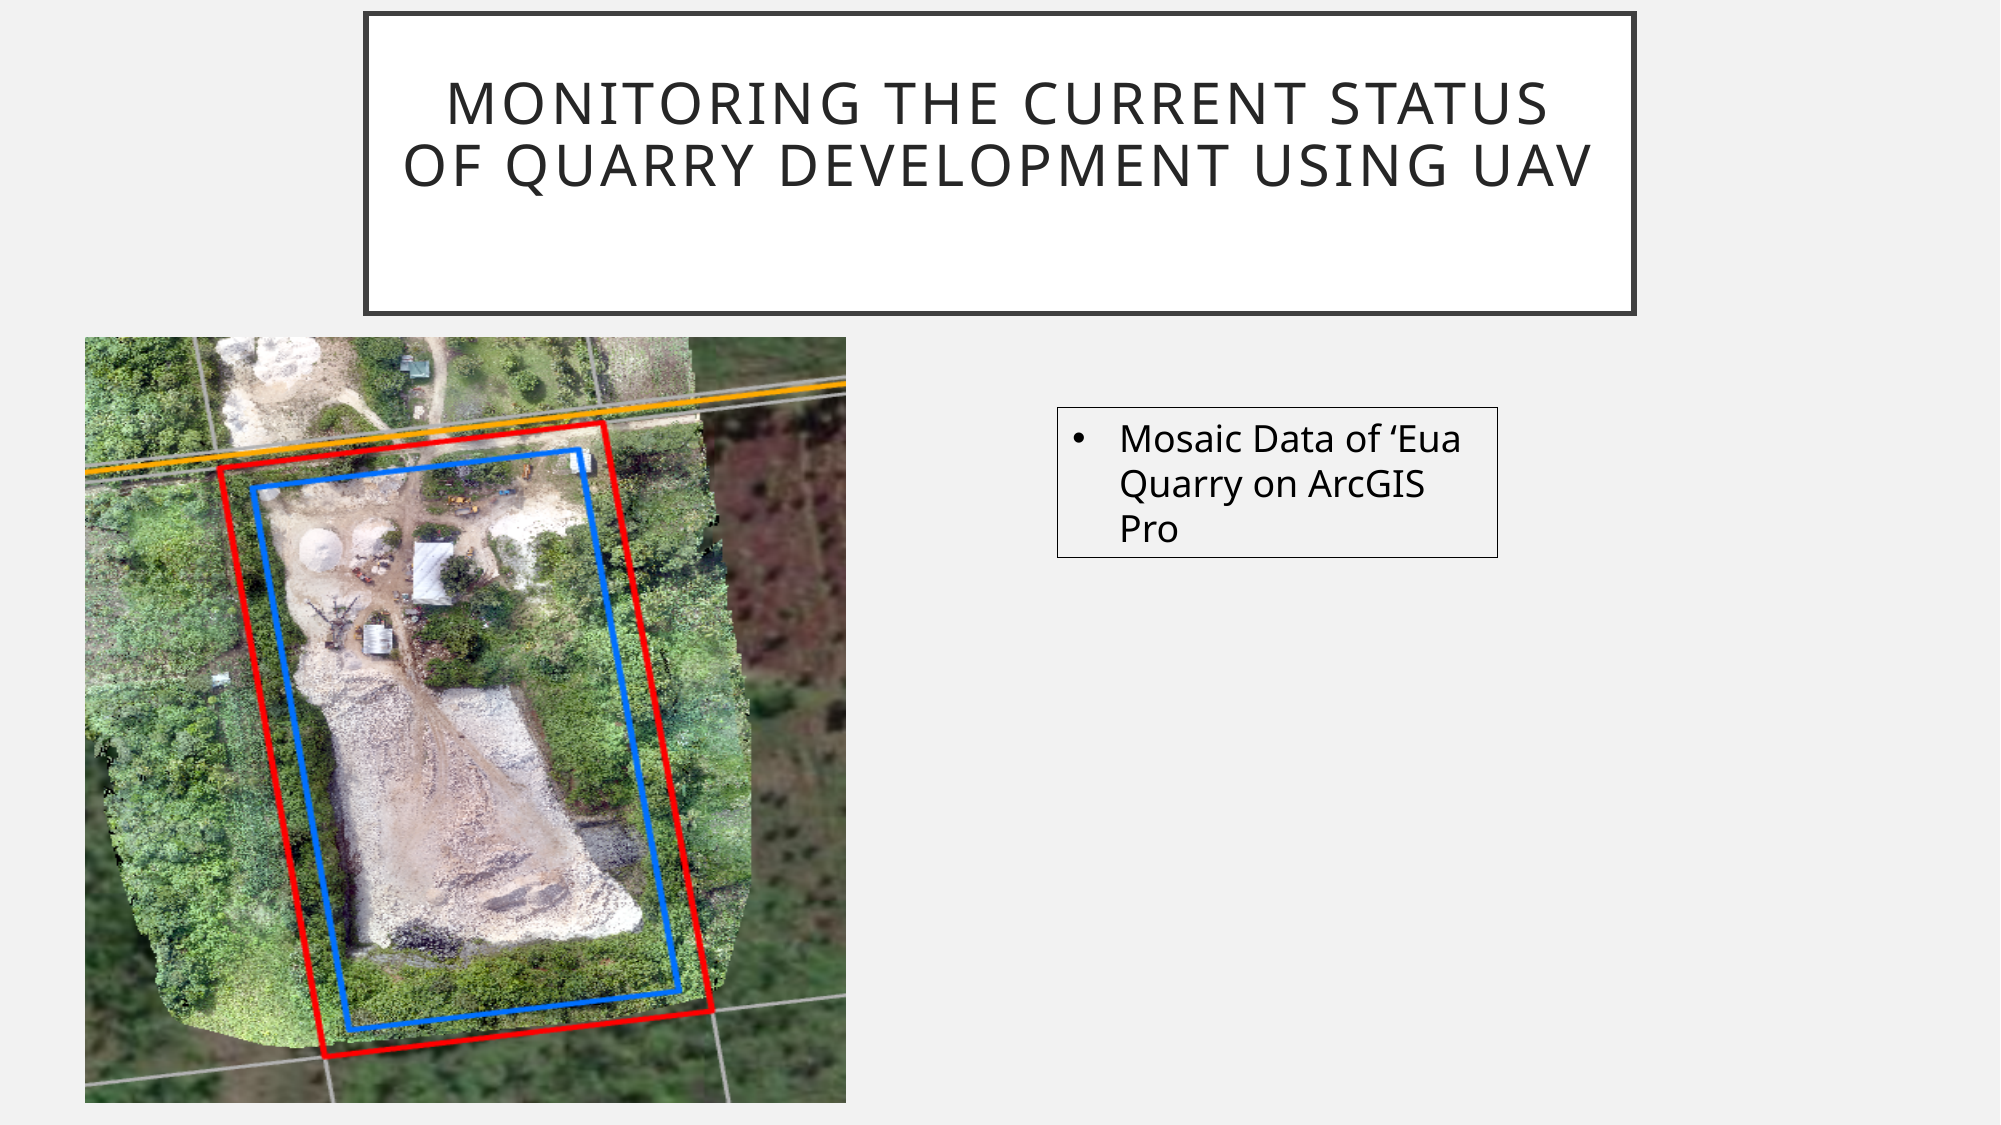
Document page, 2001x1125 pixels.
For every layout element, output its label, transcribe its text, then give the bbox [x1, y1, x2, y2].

text_box Mosaic Data of ‘Eua Quarry on ArcGIS Pro [1057, 407, 1498, 558]
title Monitoring the current status of quarry development using UAV [363, 11, 1637, 316]
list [85, 337, 846, 1103]
